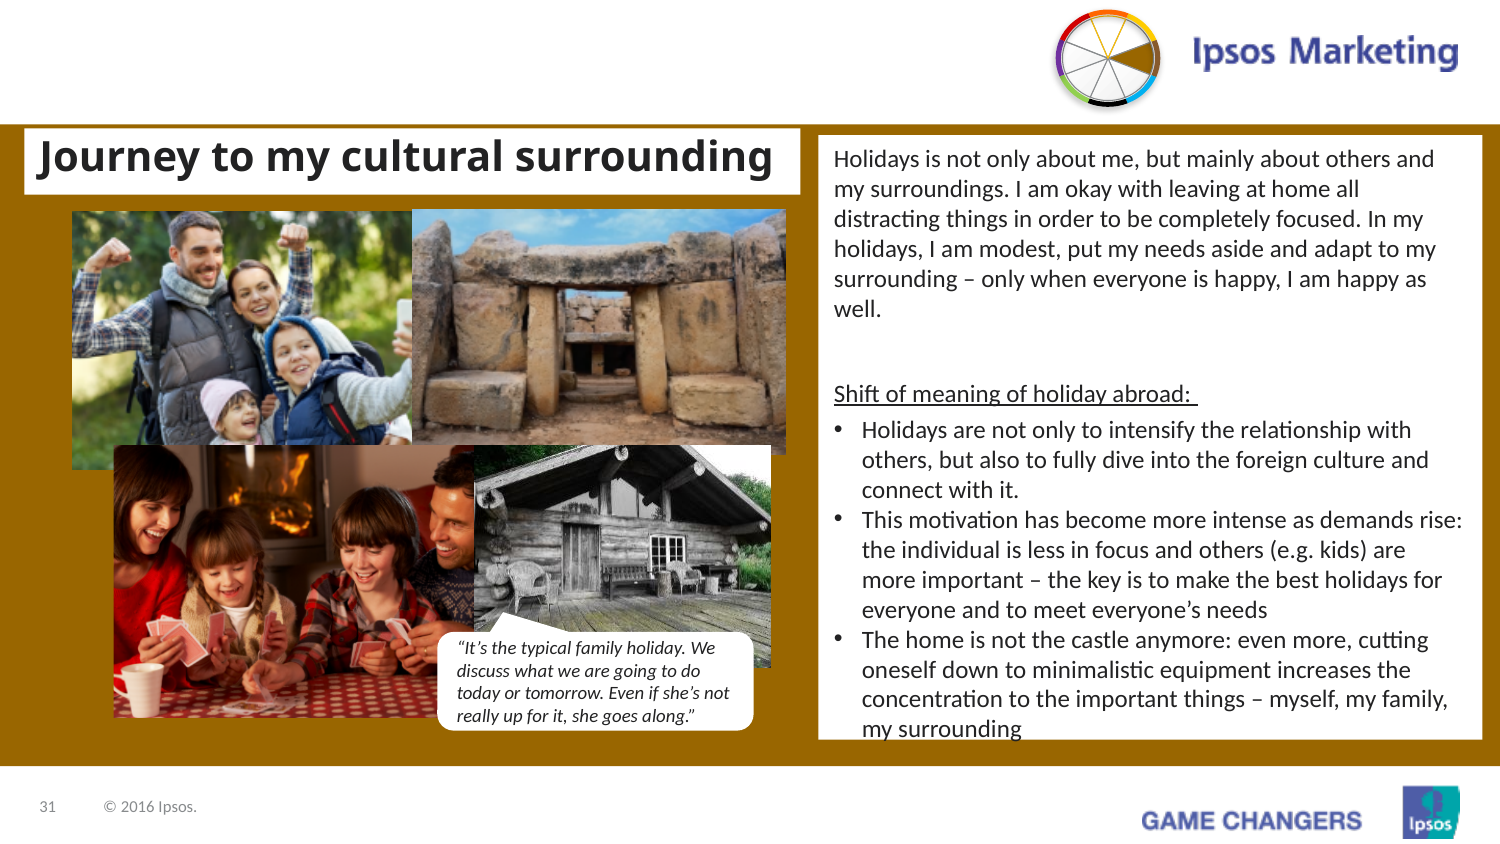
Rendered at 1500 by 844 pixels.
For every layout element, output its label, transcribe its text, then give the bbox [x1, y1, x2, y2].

picture [1193, 35, 1458, 72]
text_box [1054, 7, 1162, 109]
picture [1397, 785, 1460, 839]
text_box Journey to my cultural surrounding [24, 128, 801, 195]
picture [71, 209, 787, 719]
text_box Holidays is not only about me, but mainly about others and my surroundings. I am okay with leaving at home all distracting things in order to be completely focused. In my holidays, I am modest, put my needs aside and adapt to my surrounding – only when everyone is happy, I am happy as well. Shift of meaning of holiday abroad: Holidays are not only to intensify the relationship with others, but also to fully dive into the foreign culture and connect with it. This motivation has become more intense as demands rise: the individual is less in focus and others (e.g. kids) are more important – the key is to make the best holidays for everyone and to meet everyone’s needs The home is not the castle anymore: even more, cutting oneself down to minimalistic equipment increases the concentration to the important things – myself, my family, my surrounding [818, 135, 1483, 740]
text_box [0, 124, 1500, 767]
picture [1142, 793, 1370, 839]
text_box “It’s the typical family holiday. We discuss what we are going to do today or tomorrow. Even if she’s not really up for it, she goes along.” [440, 677, 756, 733]
